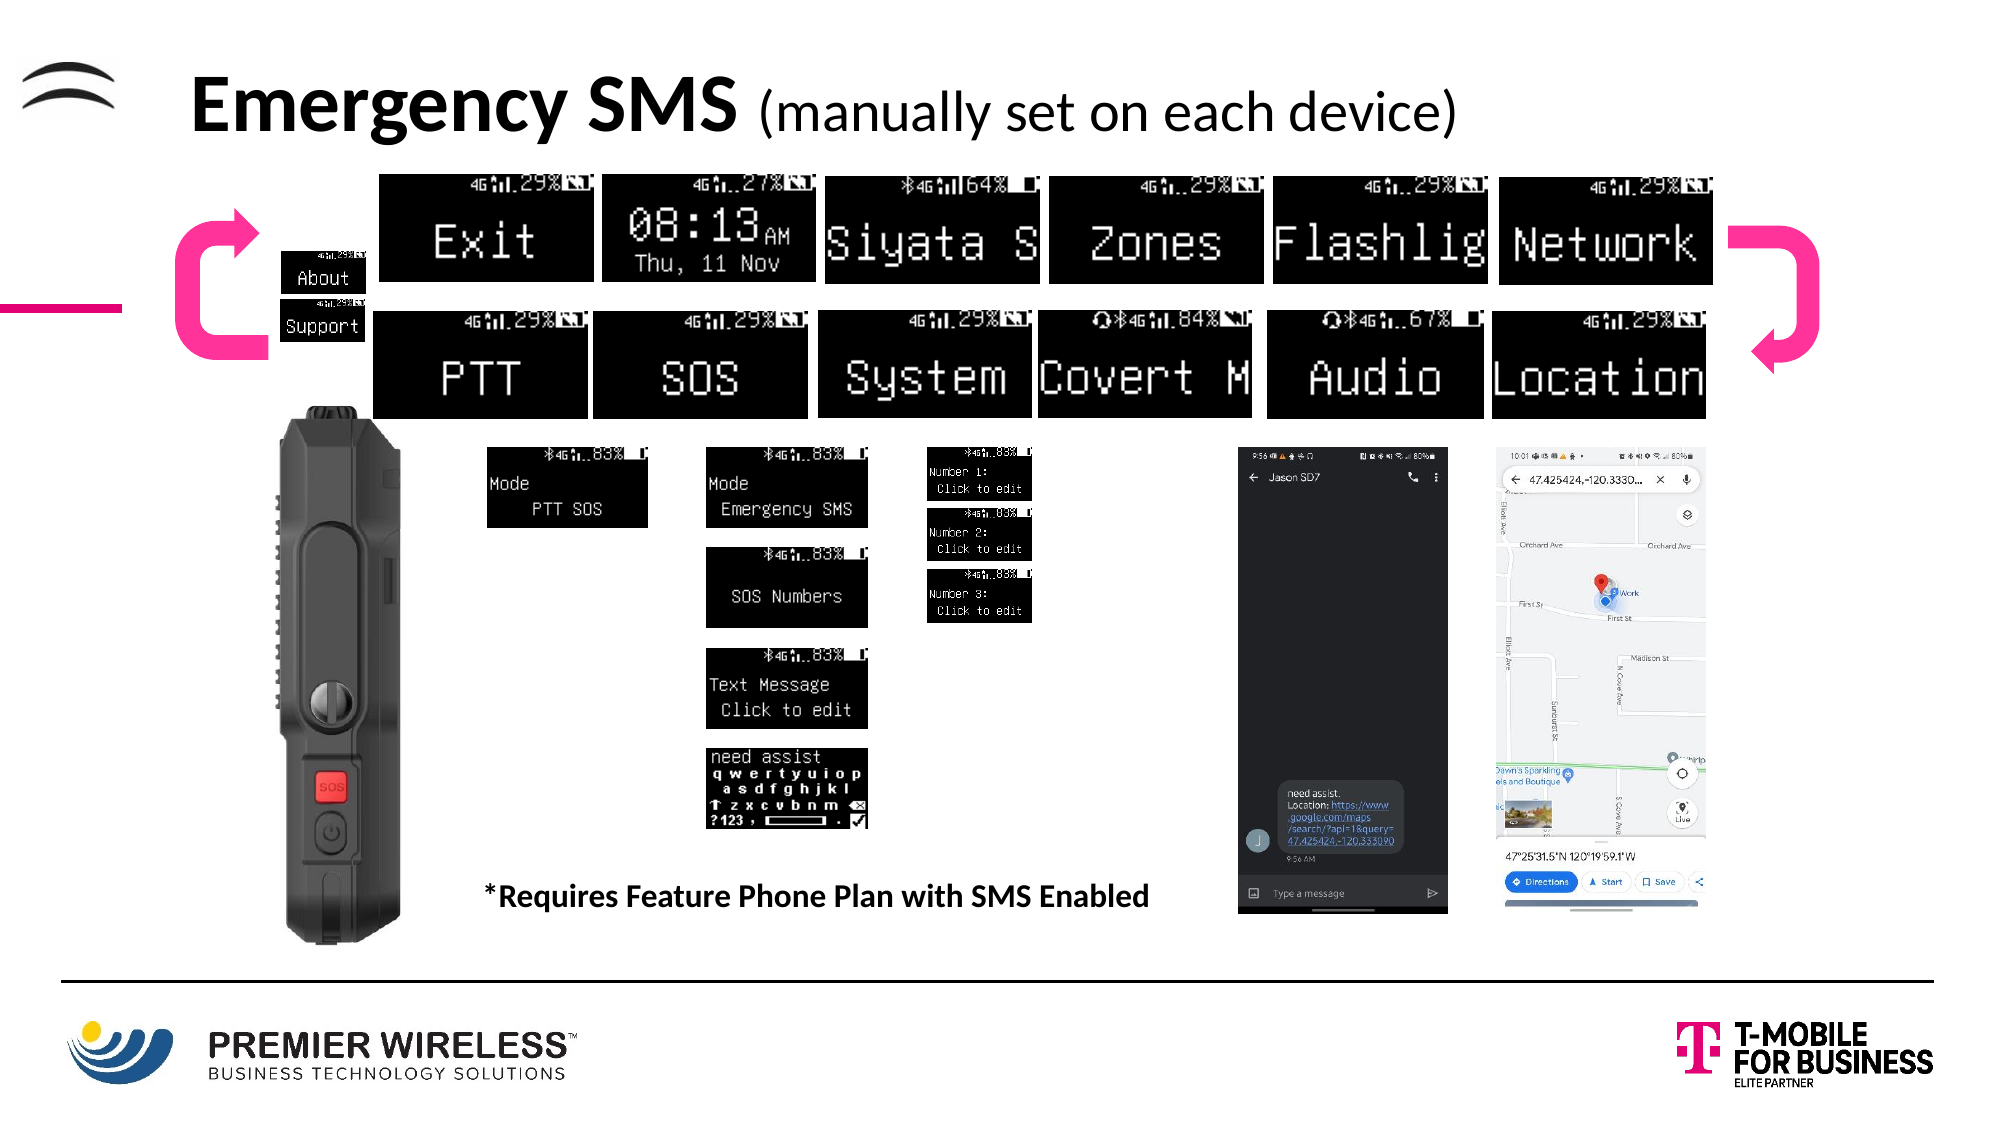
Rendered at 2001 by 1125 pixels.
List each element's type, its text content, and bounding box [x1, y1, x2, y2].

picture [1273, 176, 1488, 284]
picture [602, 174, 816, 282]
picture [1656, 1001, 1953, 1107]
picture [706, 748, 868, 829]
picture [927, 447, 1032, 501]
picture [1492, 311, 1706, 419]
picture [16, 54, 120, 122]
picture [280, 299, 365, 342]
picture [706, 547, 868, 629]
picture [487, 447, 648, 529]
picture [1037, 310, 1252, 418]
picture [706, 447, 868, 529]
picture [817, 310, 1032, 418]
text_box Emergency SMS (manually set on each device) [176, 51, 2000, 232]
picture [1238, 447, 1448, 914]
picture [706, 648, 868, 729]
picture [927, 569, 1032, 623]
picture [927, 508, 1032, 561]
picture [253, 311, 588, 951]
picture [593, 311, 808, 419]
picture [281, 251, 366, 294]
picture [67, 1021, 577, 1085]
text_box [1727, 232, 1821, 377]
text_box *Requires Feature Phone Plan with SMS Enabled [410, 866, 1224, 922]
text_box [175, 232, 269, 360]
picture [1499, 177, 1713, 285]
picture [1496, 447, 1706, 914]
picture [379, 174, 594, 282]
picture [1266, 310, 1484, 419]
picture [1049, 176, 1264, 284]
picture [825, 176, 1040, 284]
